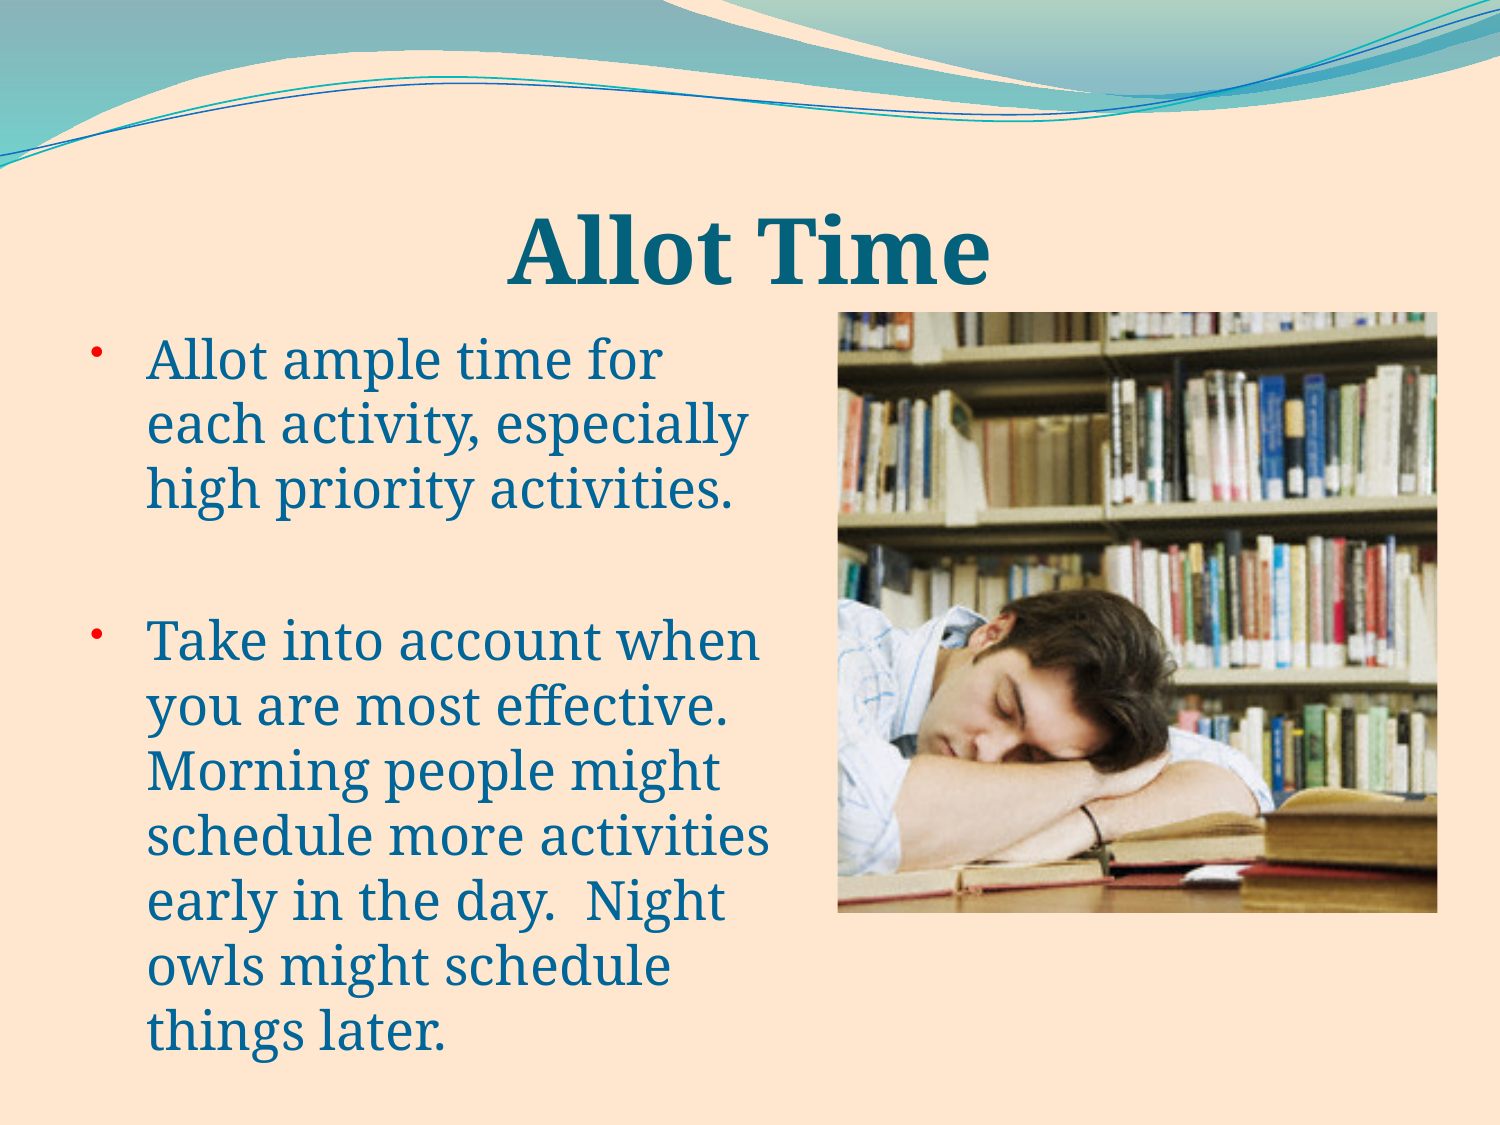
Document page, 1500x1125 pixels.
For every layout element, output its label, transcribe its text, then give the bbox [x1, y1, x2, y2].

list Allot ample time for each activity, especially high priority activities. Take into account when you are most effective. Morning people might schedule more activities early in the day. Night owls might schedule things later. [74, 317, 788, 1038]
title Allot Time [0, 115, 1500, 304]
picture [837, 312, 1438, 913]
